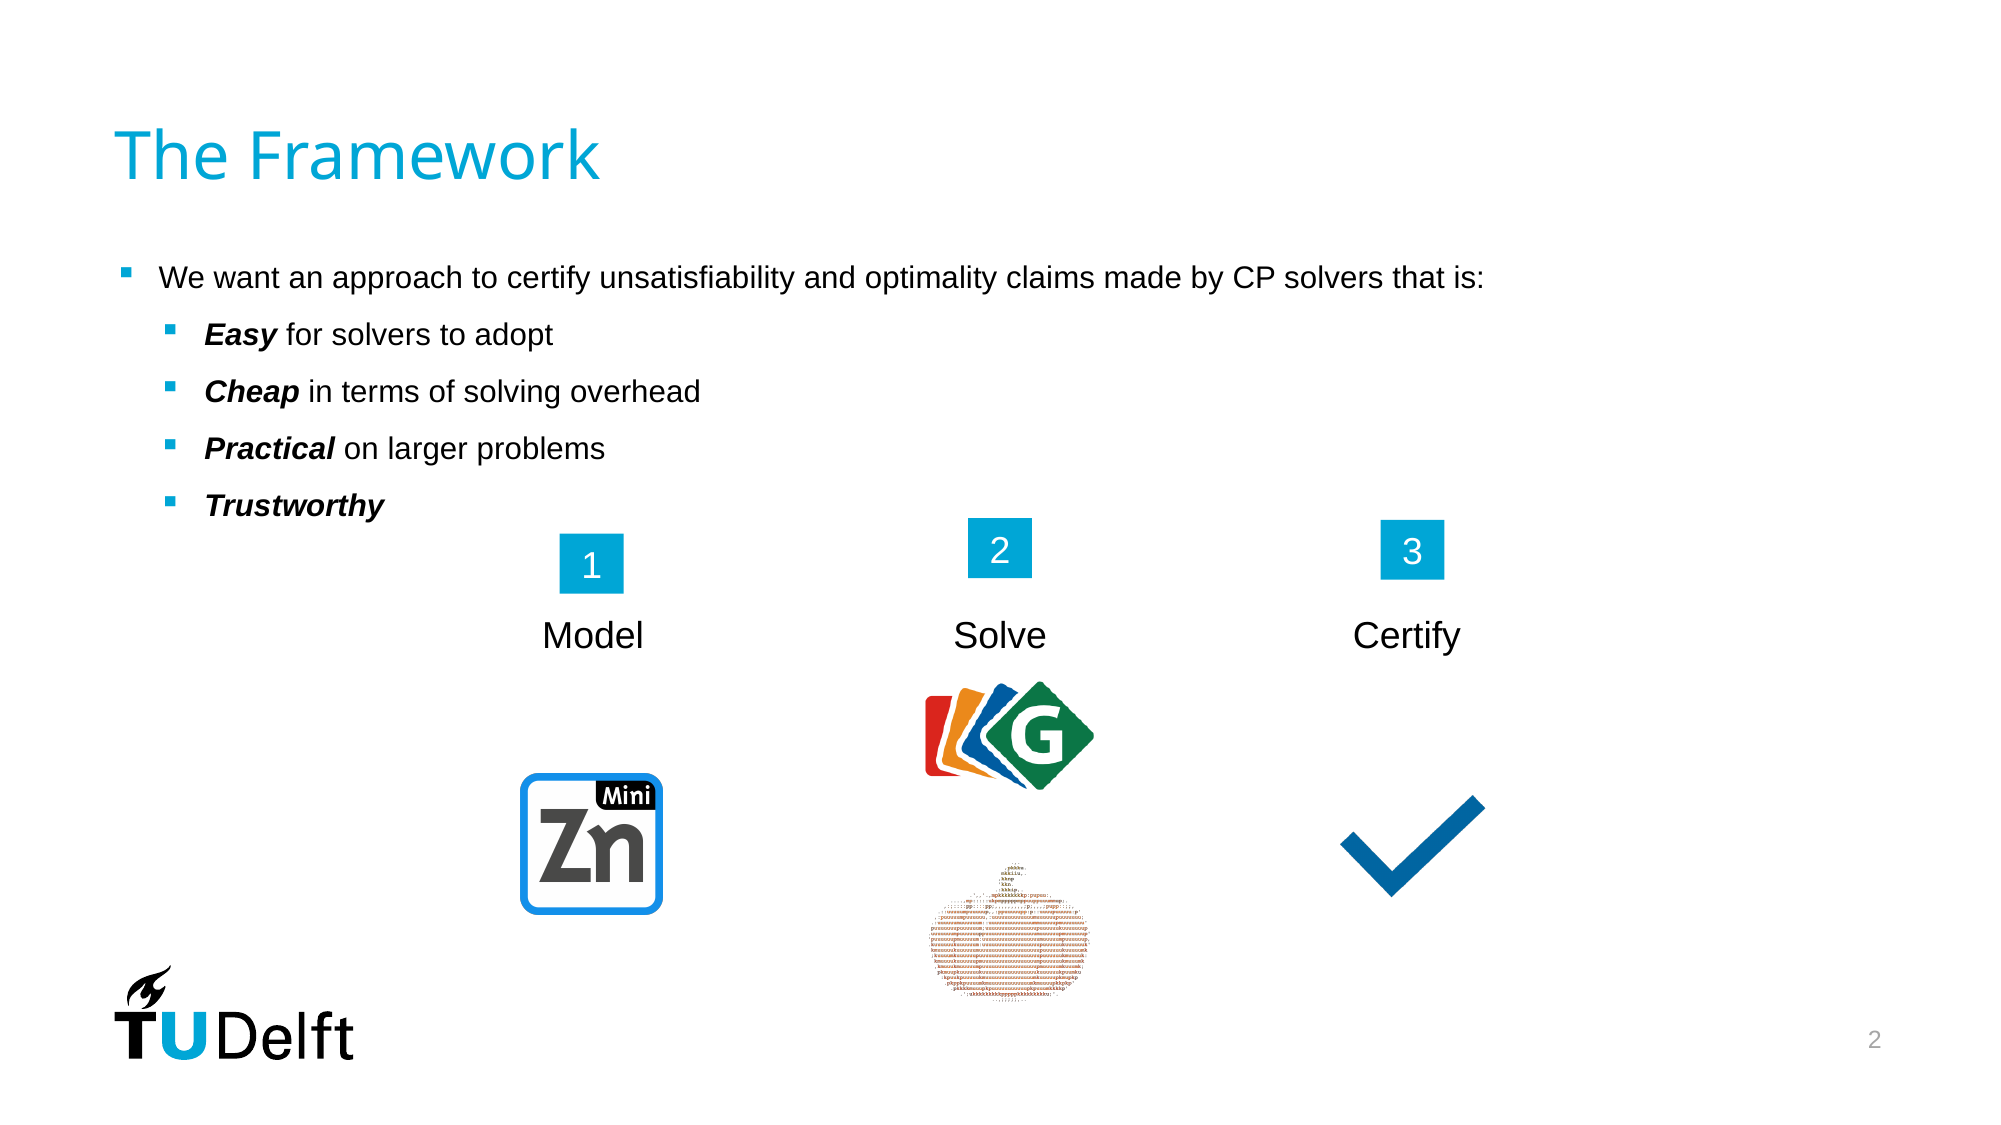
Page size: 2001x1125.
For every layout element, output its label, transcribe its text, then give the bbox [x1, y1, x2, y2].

slide_number 2 [1851, 1024, 1883, 1054]
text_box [916, 517, 1094, 1006]
title The Framework [114, 121, 1883, 203]
list We want an approach to certify unsatisfiability and optimality claims made by CP solvers that is: Easy for solvers to adopt Cheap in terms of solving overhead Practical on larger problems Trustworthy [114, 260, 1883, 524]
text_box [509, 533, 677, 915]
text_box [1323, 519, 1491, 921]
